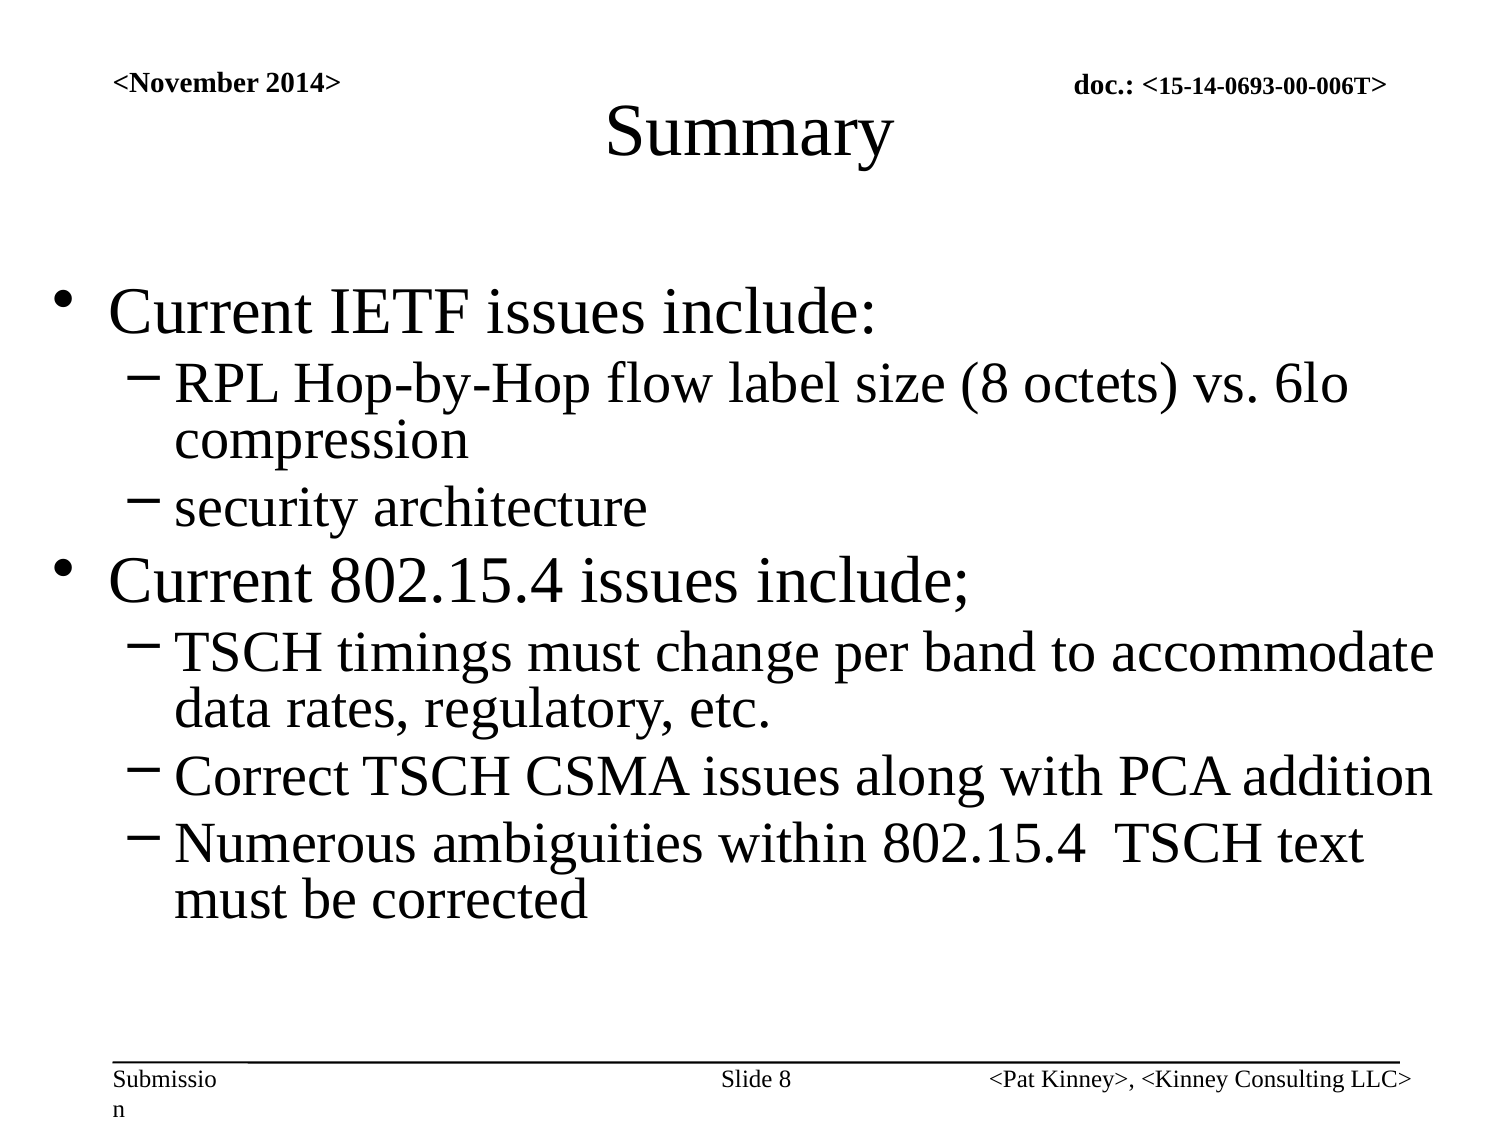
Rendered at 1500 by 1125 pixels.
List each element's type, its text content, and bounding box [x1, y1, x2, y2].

title Summary [112, 37, 1388, 213]
list Current IETF issues include: RPL Hop-by-Hop flow label size (8 octets) vs. 6lo compression security architecture Current 802.15.4 issues include; TSCH timings must change per band to accommodate data rates, regulatory, etc. Correct TSCH CSMA issues along with PCA addition Numerous ambiguities within 802.15.4 TSCH text must be corrected [37, 275, 1463, 1038]
slide_number Slide 8 [712, 1061, 800, 1093]
footer <Pat Kinney>, <Kinney Consulting LLC> [899, 1061, 1413, 1093]
